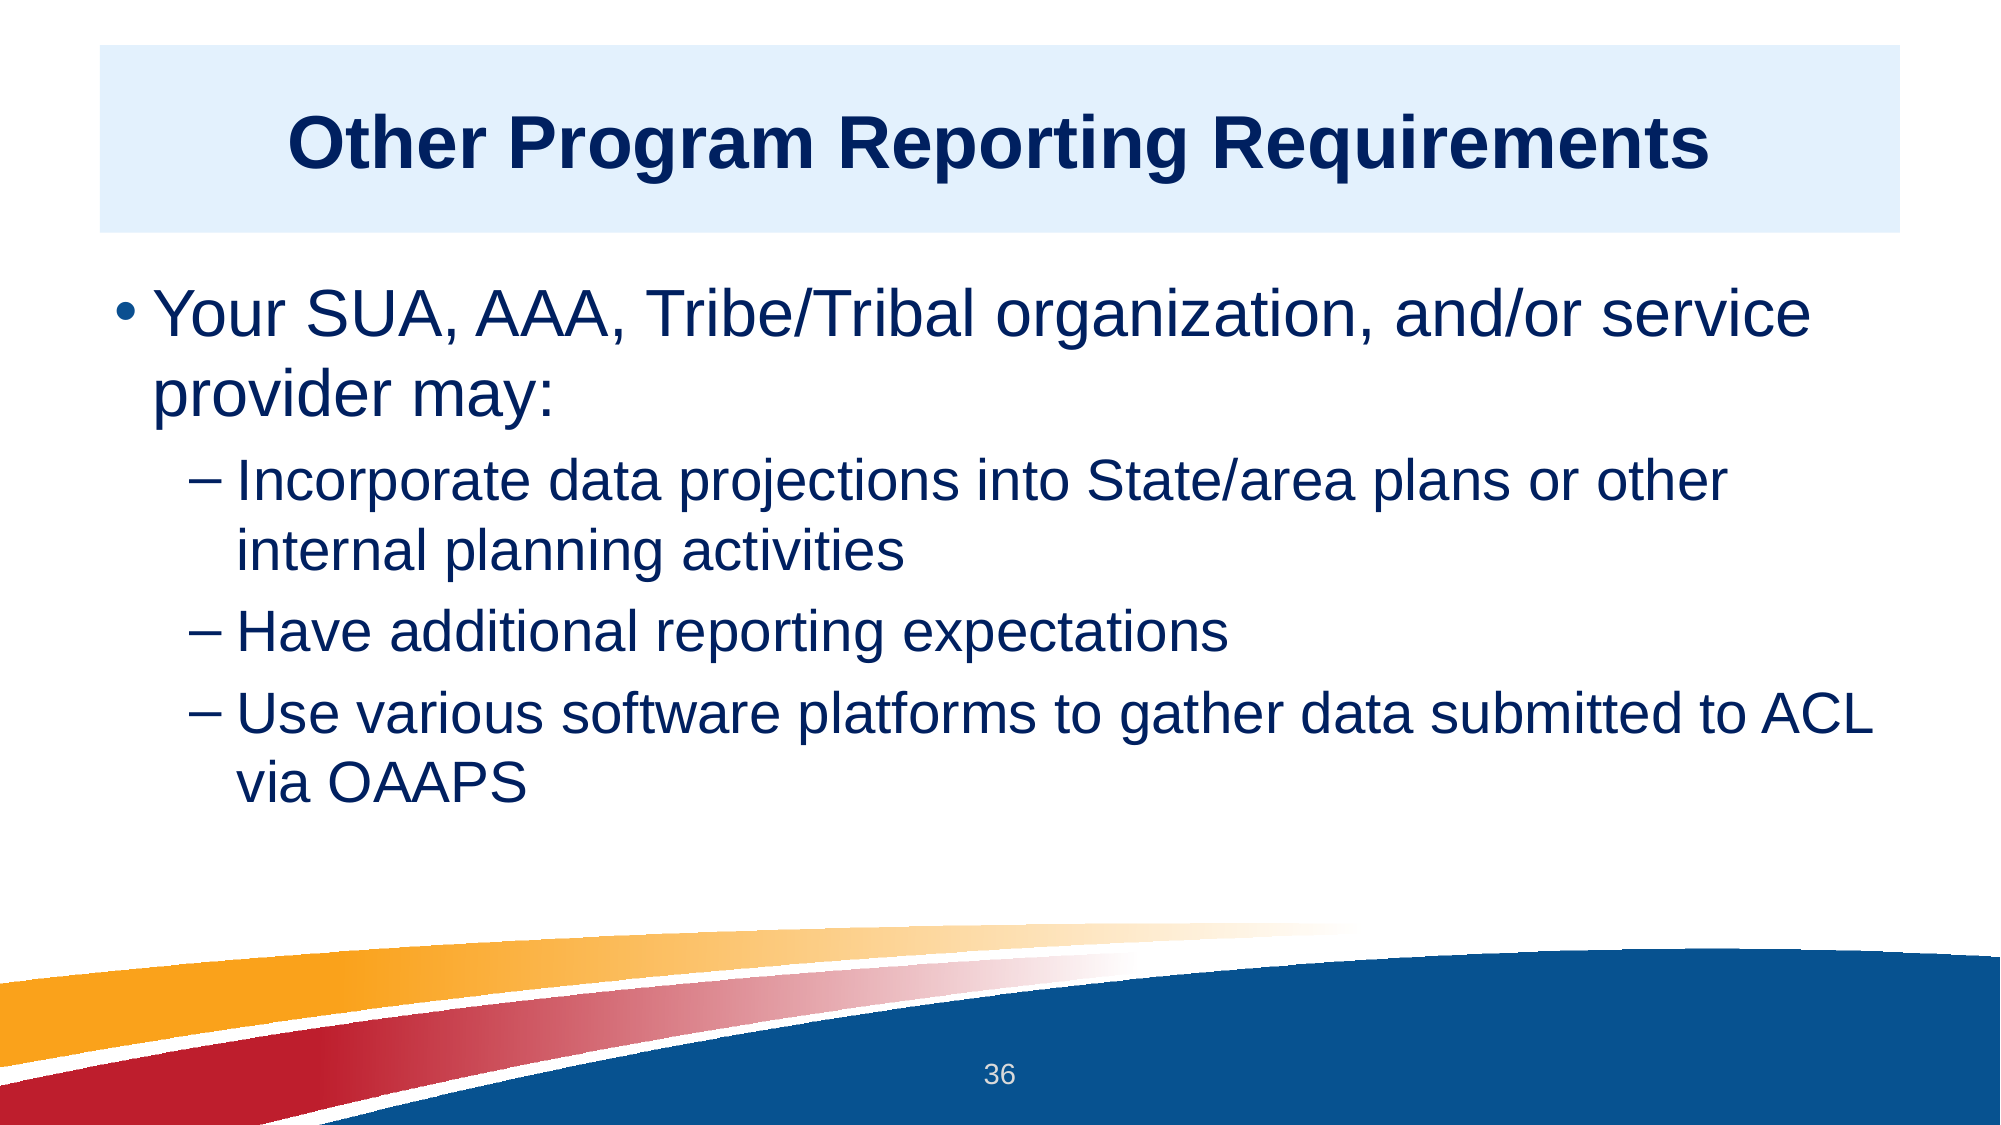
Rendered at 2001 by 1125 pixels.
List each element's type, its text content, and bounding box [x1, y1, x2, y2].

slide_number 36 [766, 1042, 1234, 1103]
list Your SUA, AAA, Tribe/Tribal organization, and/or service provider may: Incorporate data projections into State/area plans or other internal planning activities Have additional reporting expectations Use various software platforms to gather data submitted to ACL via OAAPS [99, 262, 1900, 900]
title Other Program Reporting Requirements [99, 45, 1900, 233]
picture [0, 887, 2000, 1125]
